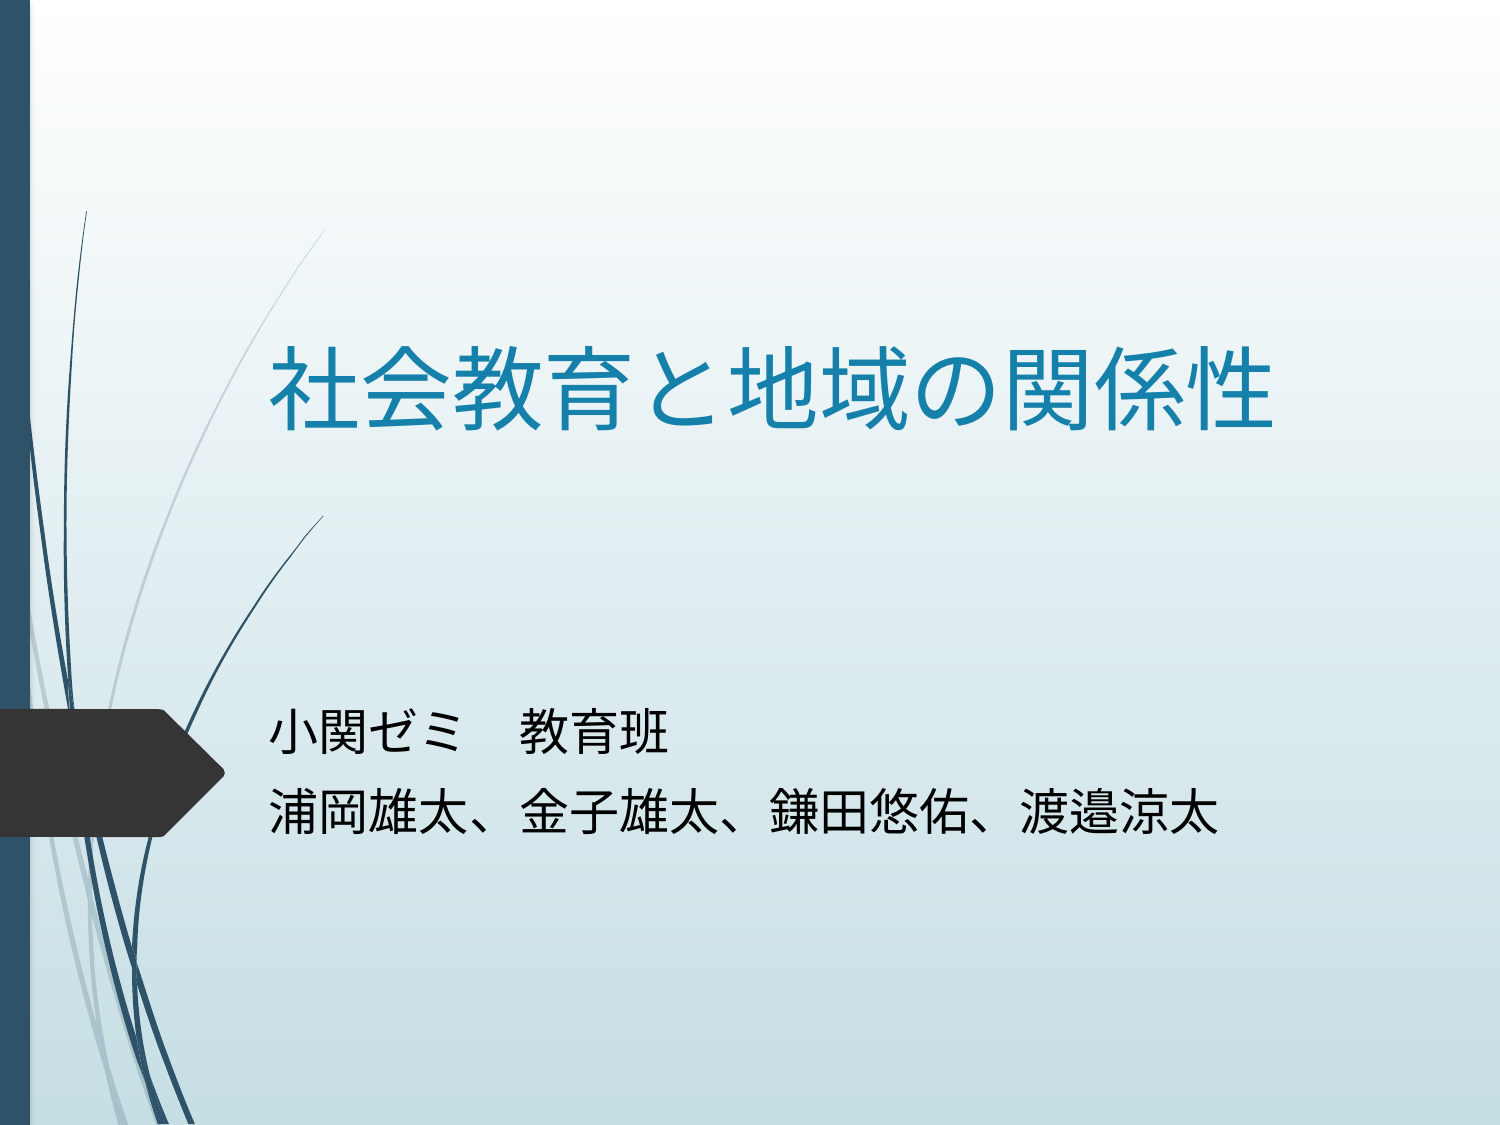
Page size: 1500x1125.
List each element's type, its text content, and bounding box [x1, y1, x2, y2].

title 社会教育と地域の関係性 [253, 78, 1337, 450]
subtitle 小関ゼミ 教育班 浦岡雄太、金子雄太、鎌田悠佑、渡邉涼太 [253, 692, 1500, 905]
